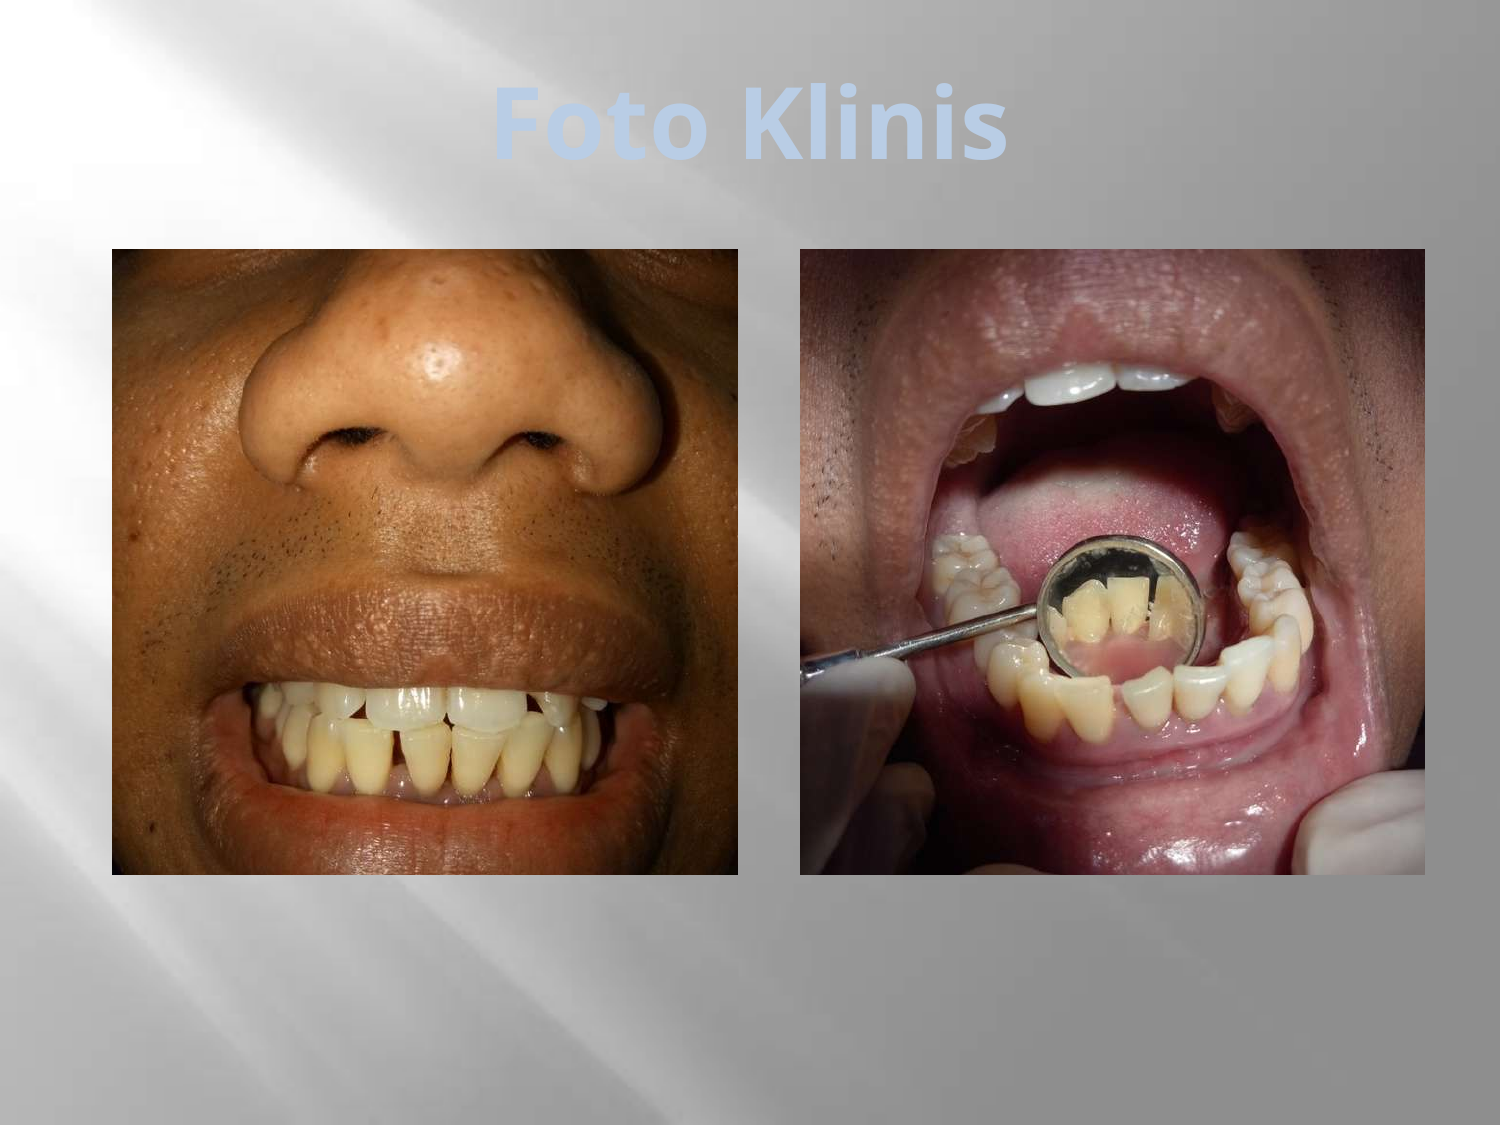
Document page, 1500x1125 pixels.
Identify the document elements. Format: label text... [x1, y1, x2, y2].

picture [112, 249, 738, 876]
picture [799, 249, 1426, 876]
text_box Foto Klinis [74, 49, 1425, 188]
